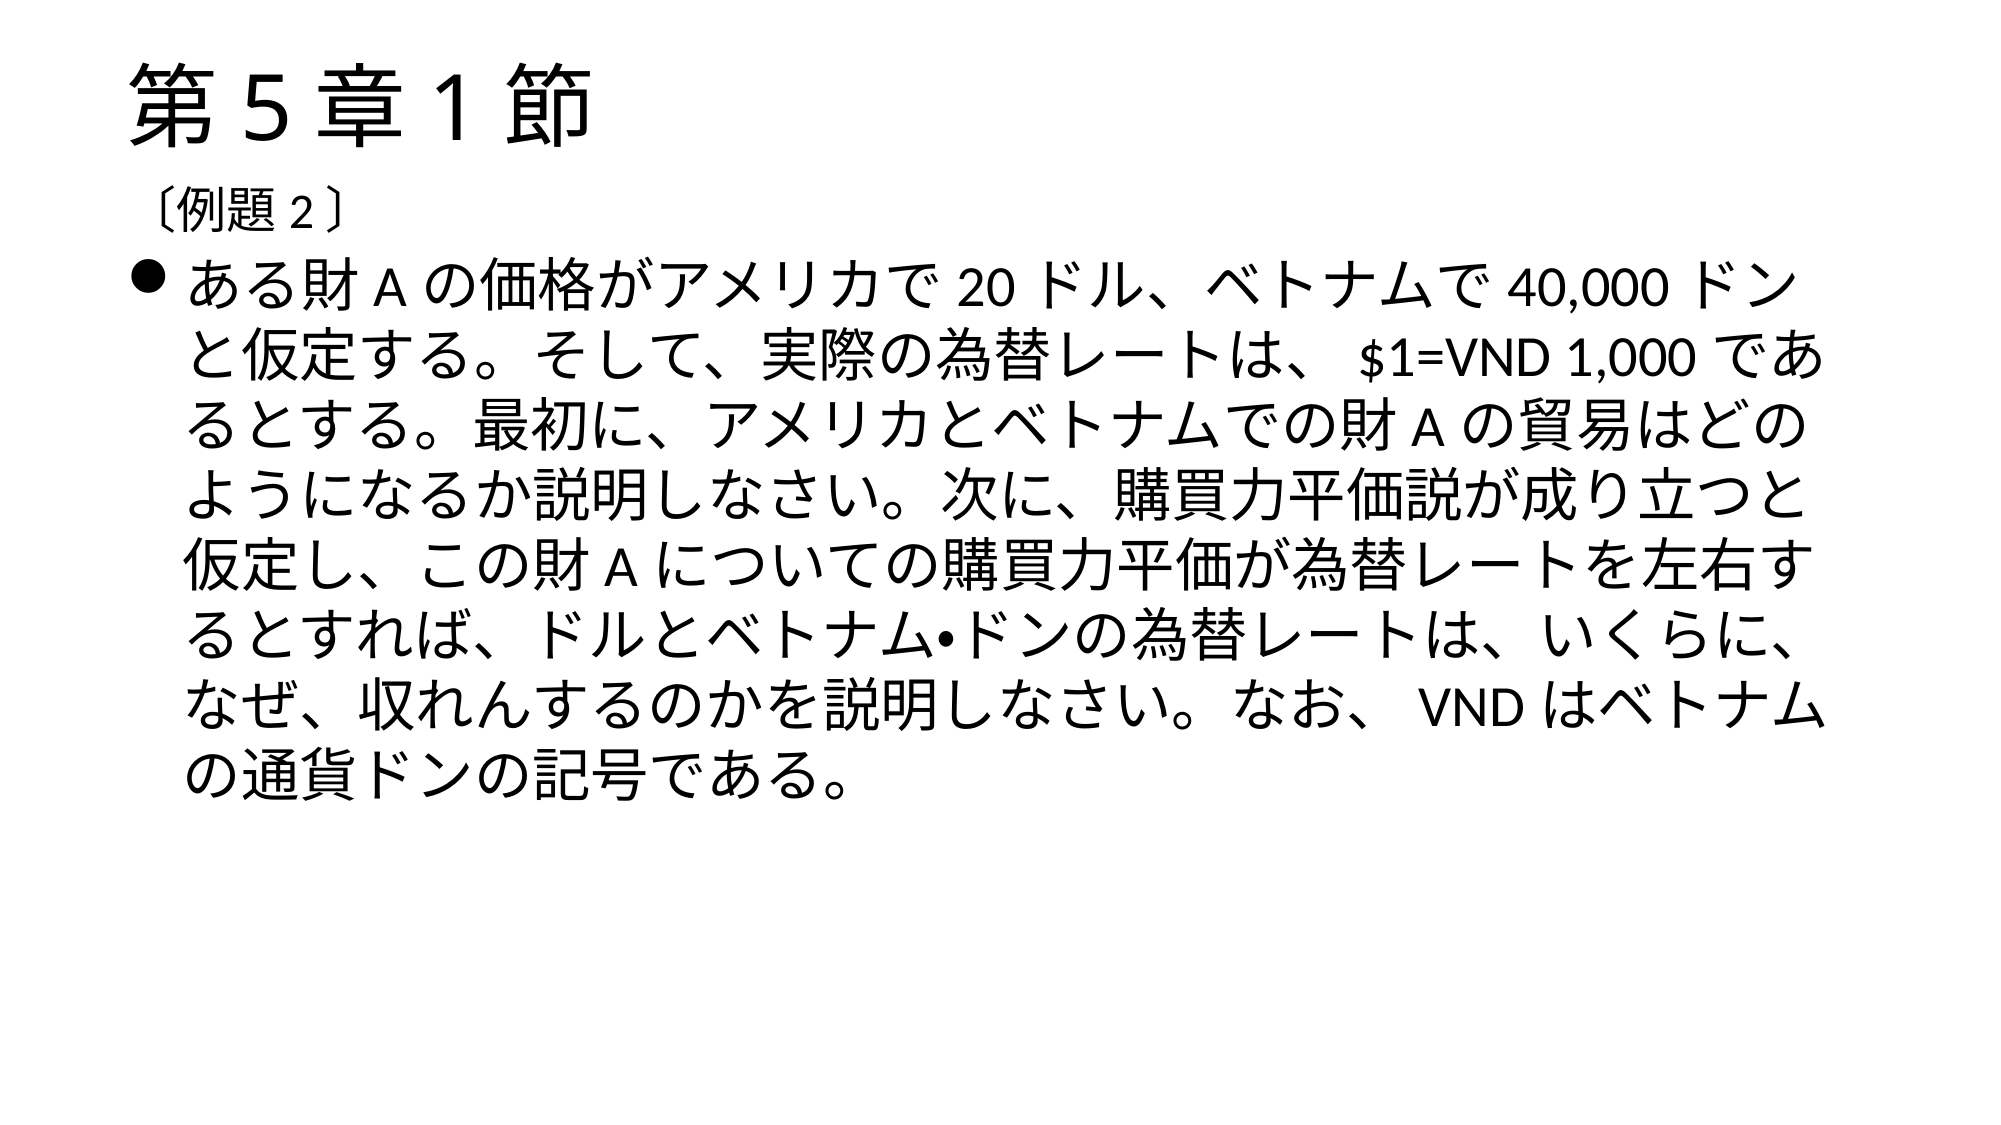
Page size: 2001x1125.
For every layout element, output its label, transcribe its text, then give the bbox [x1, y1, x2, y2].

subtitle 〔例題2〕 ある財Aの価格がアメリカで20ドル、ベトナムで40,000ドンと仮定する。そして、実際の為替レートは、$1=VND 1,000であるとする。最初に、アメリカとベトナムでの財Aの貿易はどのようになるか説明しなさい。次に、購買力平価説が成り立つと仮定し、この財Aについての購買力平価が為替レートを左右するとすれば、ドルとベトナム・ドンの為替レートは、いくらに、なぜ、収れんするのかを説明しなさい。なお、VNDはベトナムの通貨ドンの記号である。 [111, 170, 1867, 995]
title 第5章1節 [111, 51, 1855, 171]
text_box [695, 660, 726, 722]
